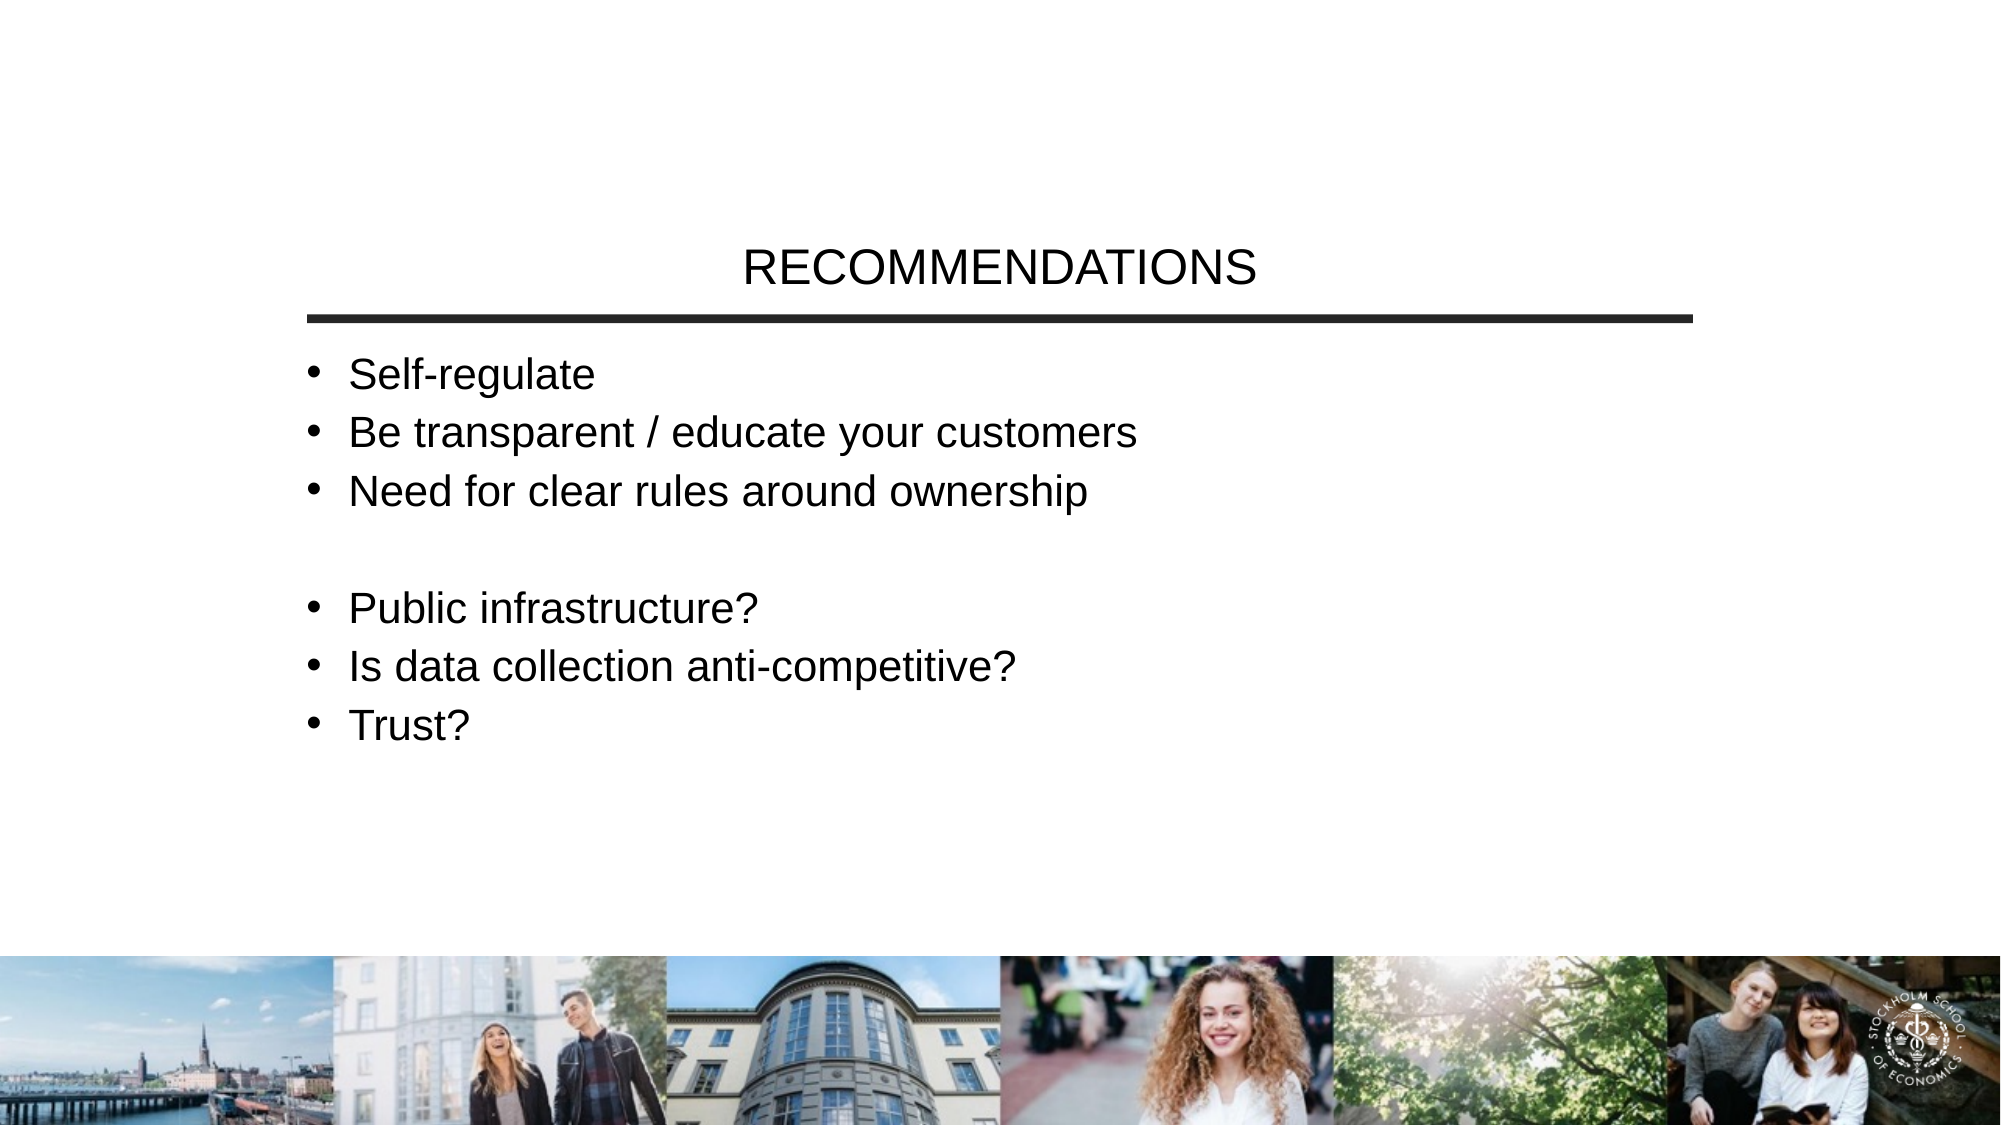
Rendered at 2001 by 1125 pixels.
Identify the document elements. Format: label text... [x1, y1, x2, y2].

picture [0, 956, 2001, 1125]
list Self-regulate Be transparent / educate your customers Need for clear rules around ownership Public infrastructure? Is data collection anti-competitive? Trust? [291, 338, 1709, 835]
title recommendations [291, 113, 1709, 303]
